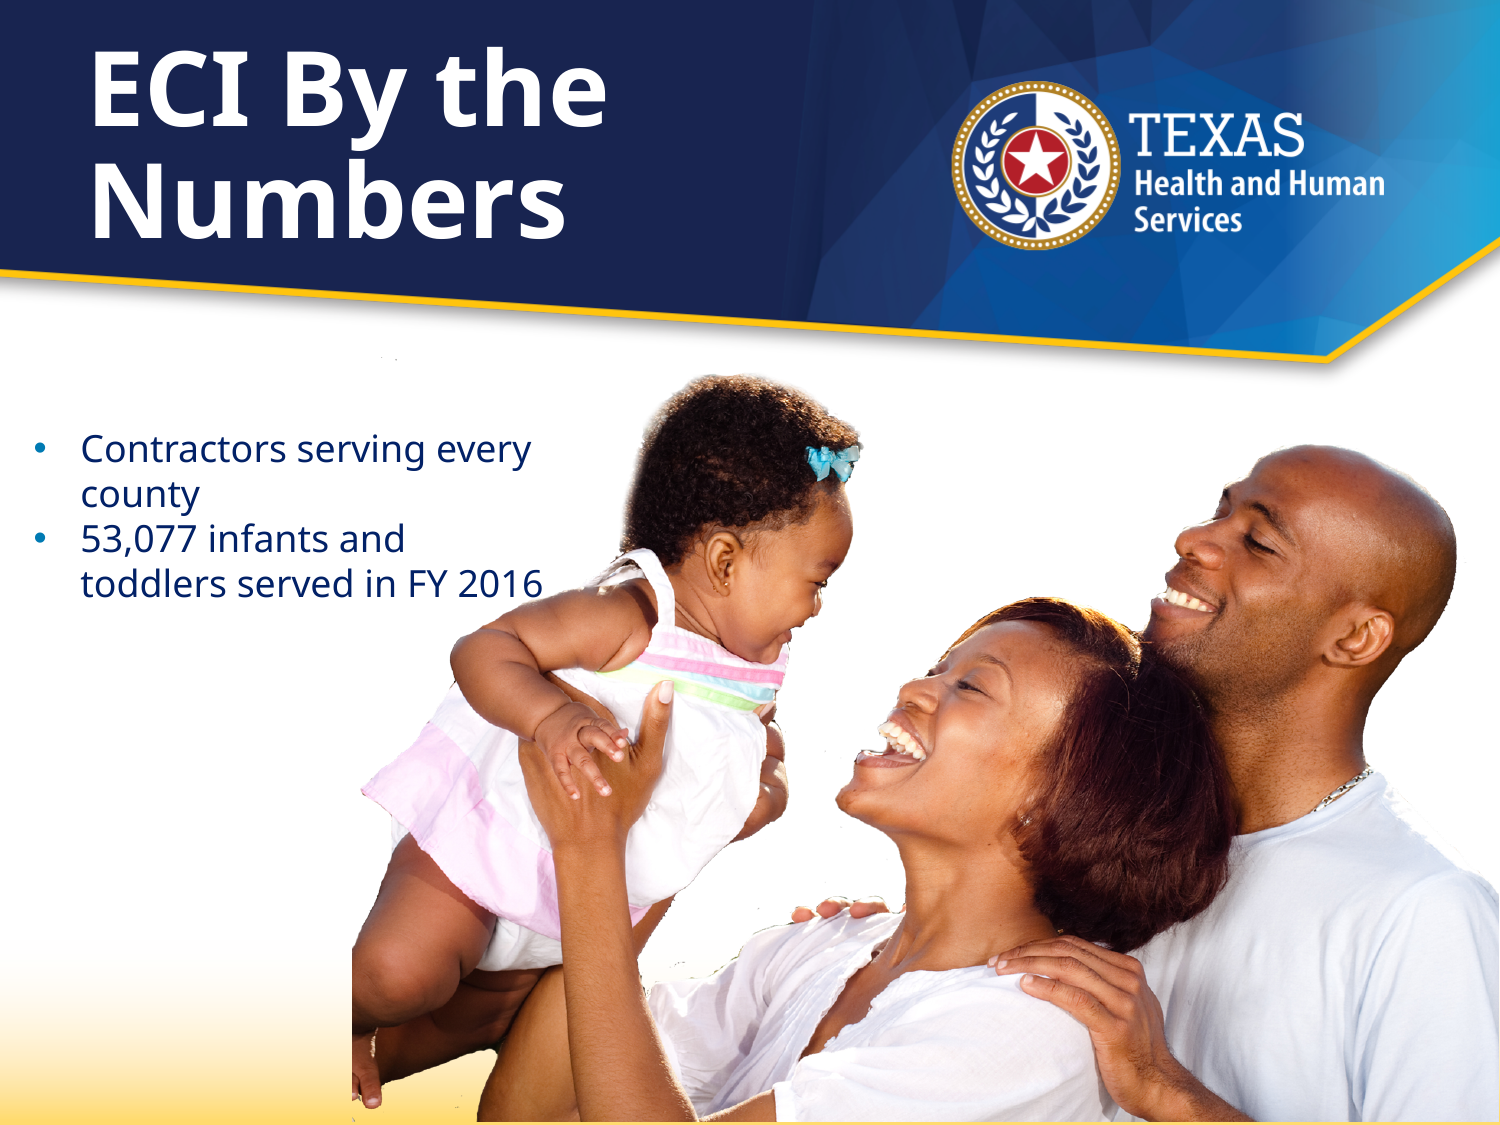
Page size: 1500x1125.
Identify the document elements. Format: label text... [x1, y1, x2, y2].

picture [0, 0, 1500, 1125]
title ECI By the Numbers [71, 26, 911, 270]
text_box Contractors serving every county 53,077 infants and toddlers served in FY 2016 [18, 417, 351, 613]
